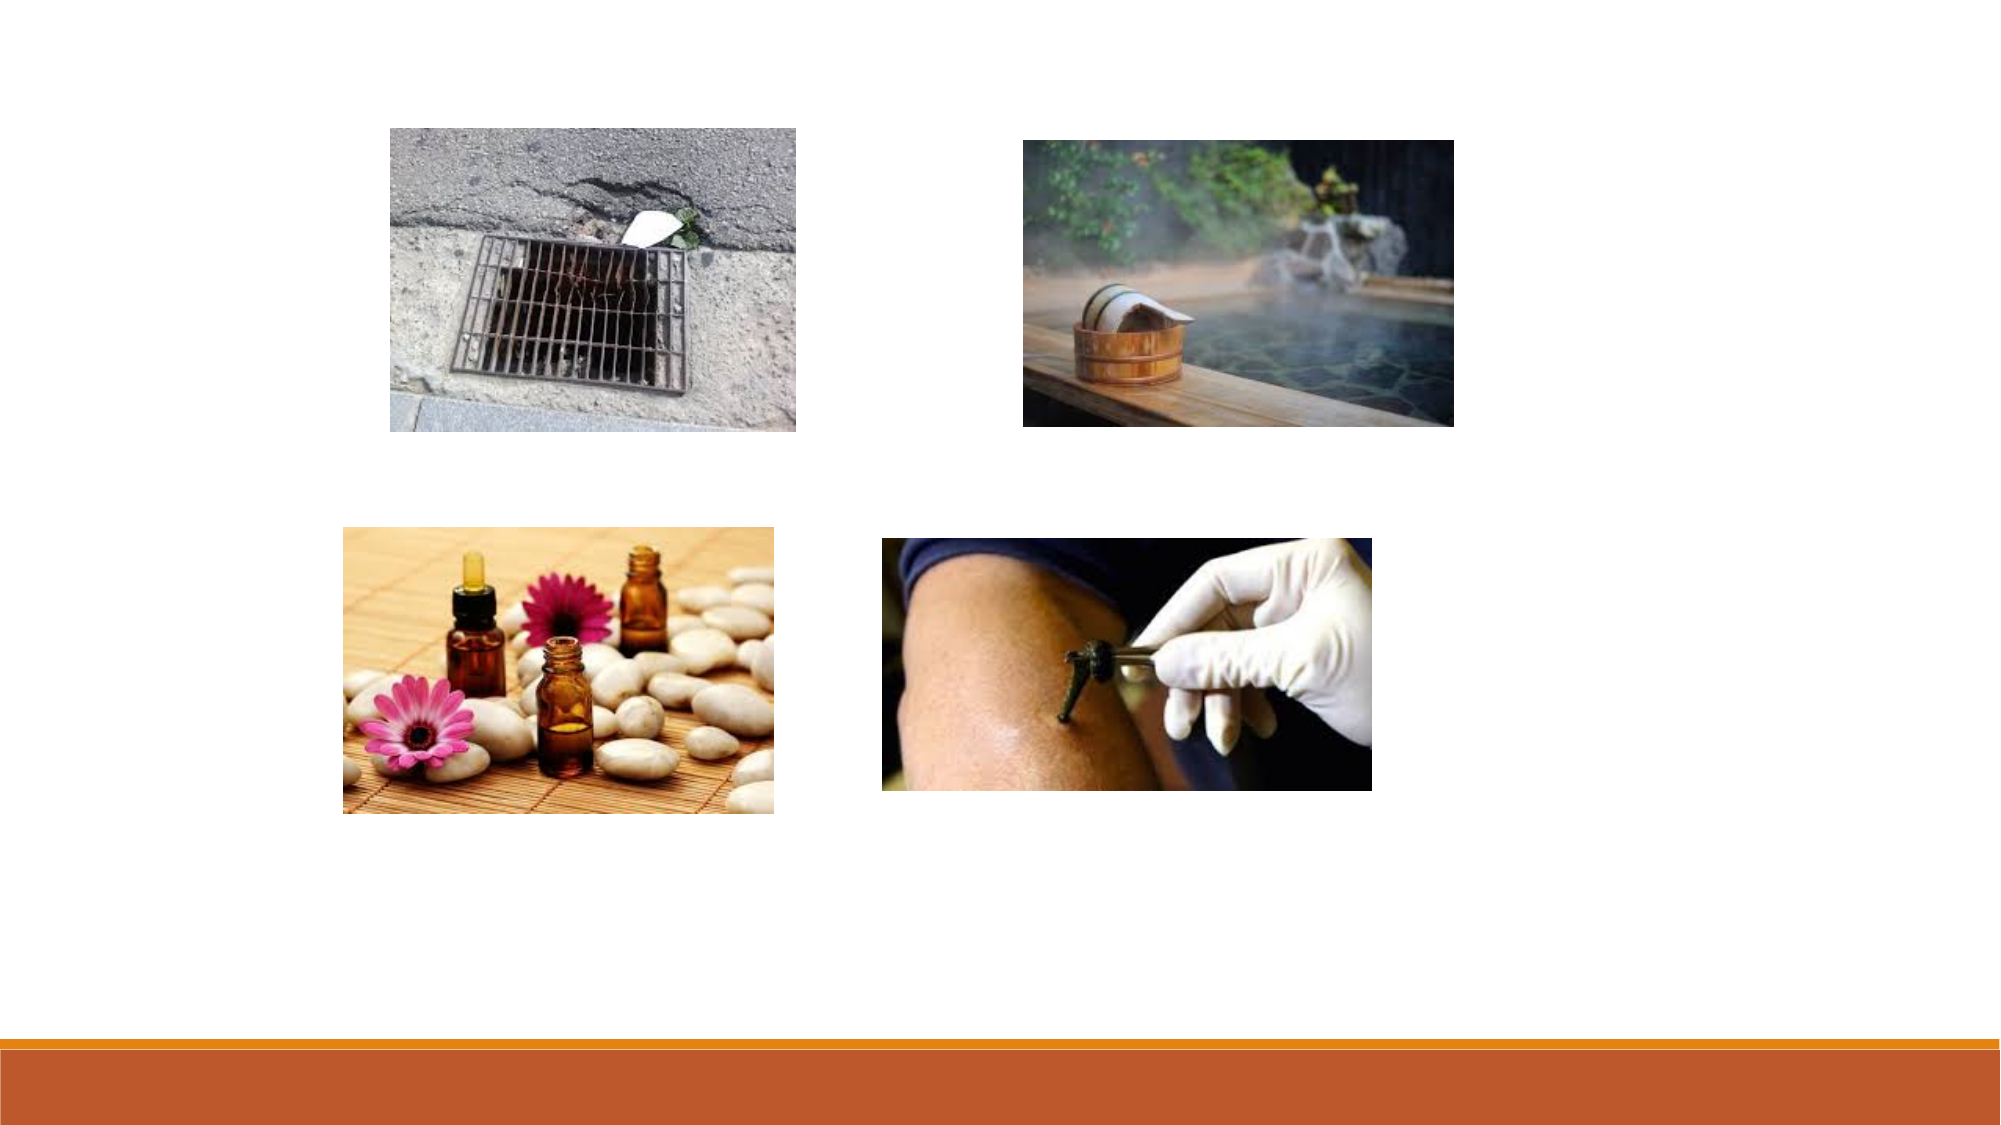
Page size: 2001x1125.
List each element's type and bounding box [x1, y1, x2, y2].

picture [390, 128, 796, 433]
picture [882, 538, 1373, 792]
picture [1022, 140, 1454, 427]
picture [343, 526, 774, 814]
